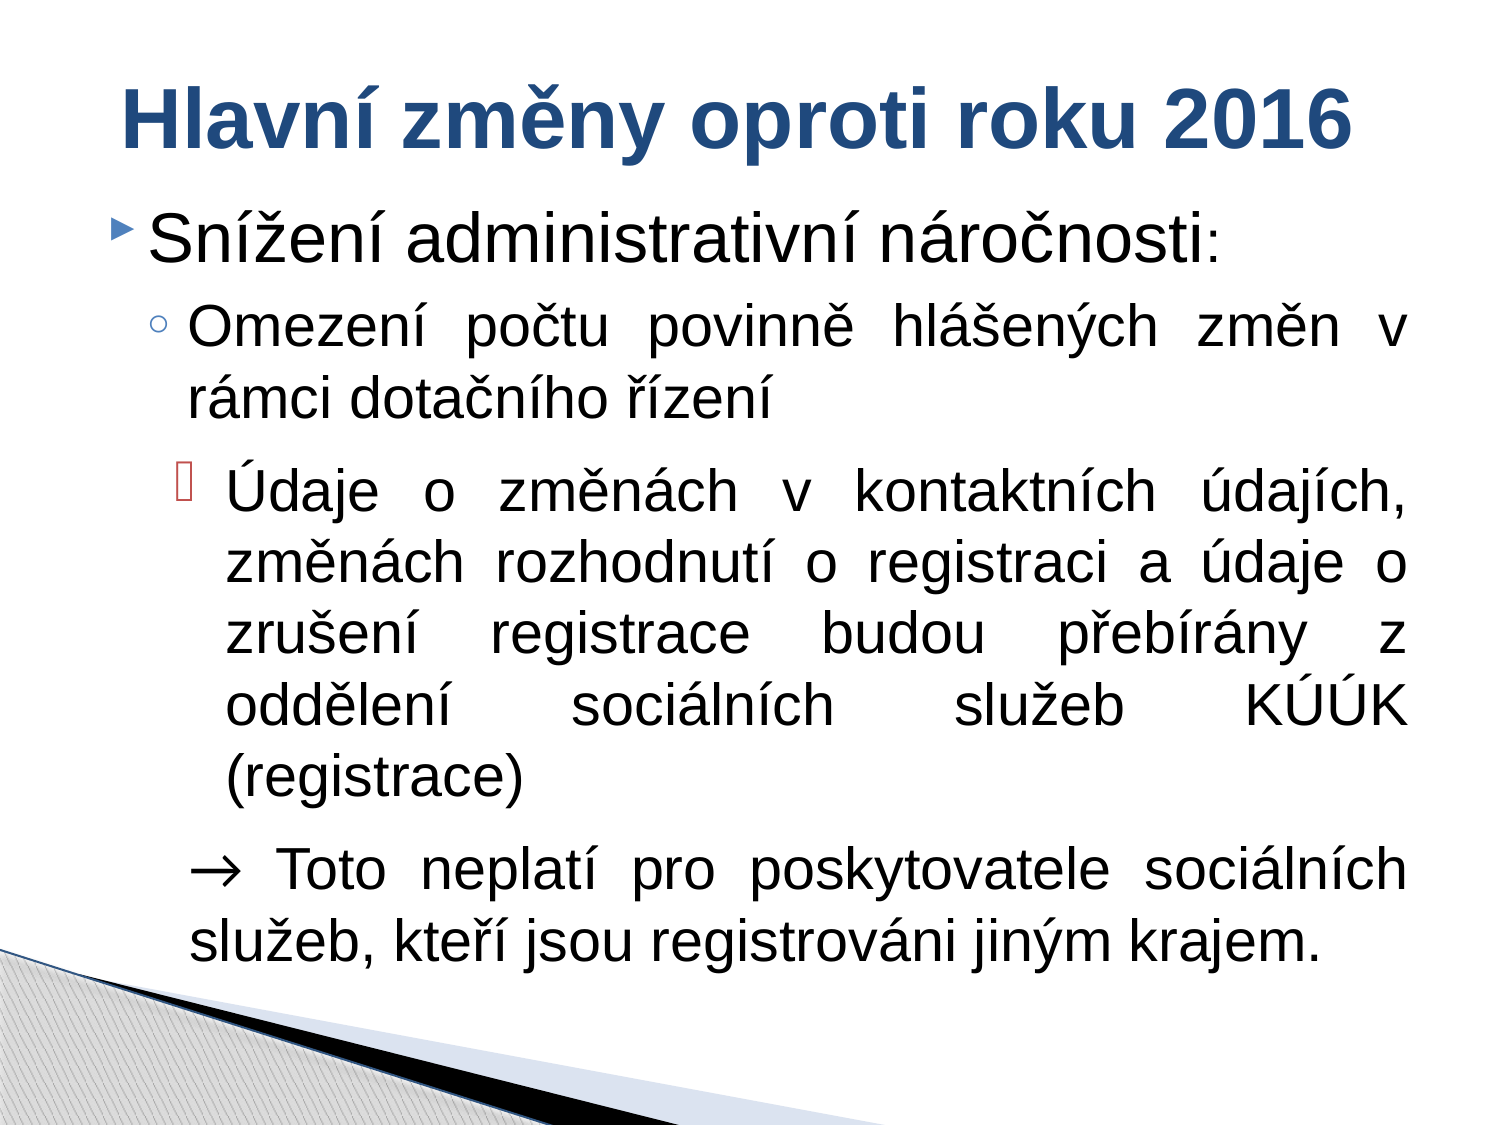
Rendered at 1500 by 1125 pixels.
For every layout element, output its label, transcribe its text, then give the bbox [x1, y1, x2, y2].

list Snížení administrativní náročnosti: Omezení počtu povinně hlášených změn v rámci dotačního řízení Údaje o změnách v kontaktních údajích, změnách rozhodnutí o registraci a údaje o zrušení registrace budou přebírány z oddělení sociálních služeb KÚÚK (registrace) → Toto neplatí pro poskytovatele sociálních služeb, kteří jsou registrováni jiným krajem. [75, 185, 1425, 986]
title Hlavní změny oproti roku 2016 [75, 45, 1425, 185]
